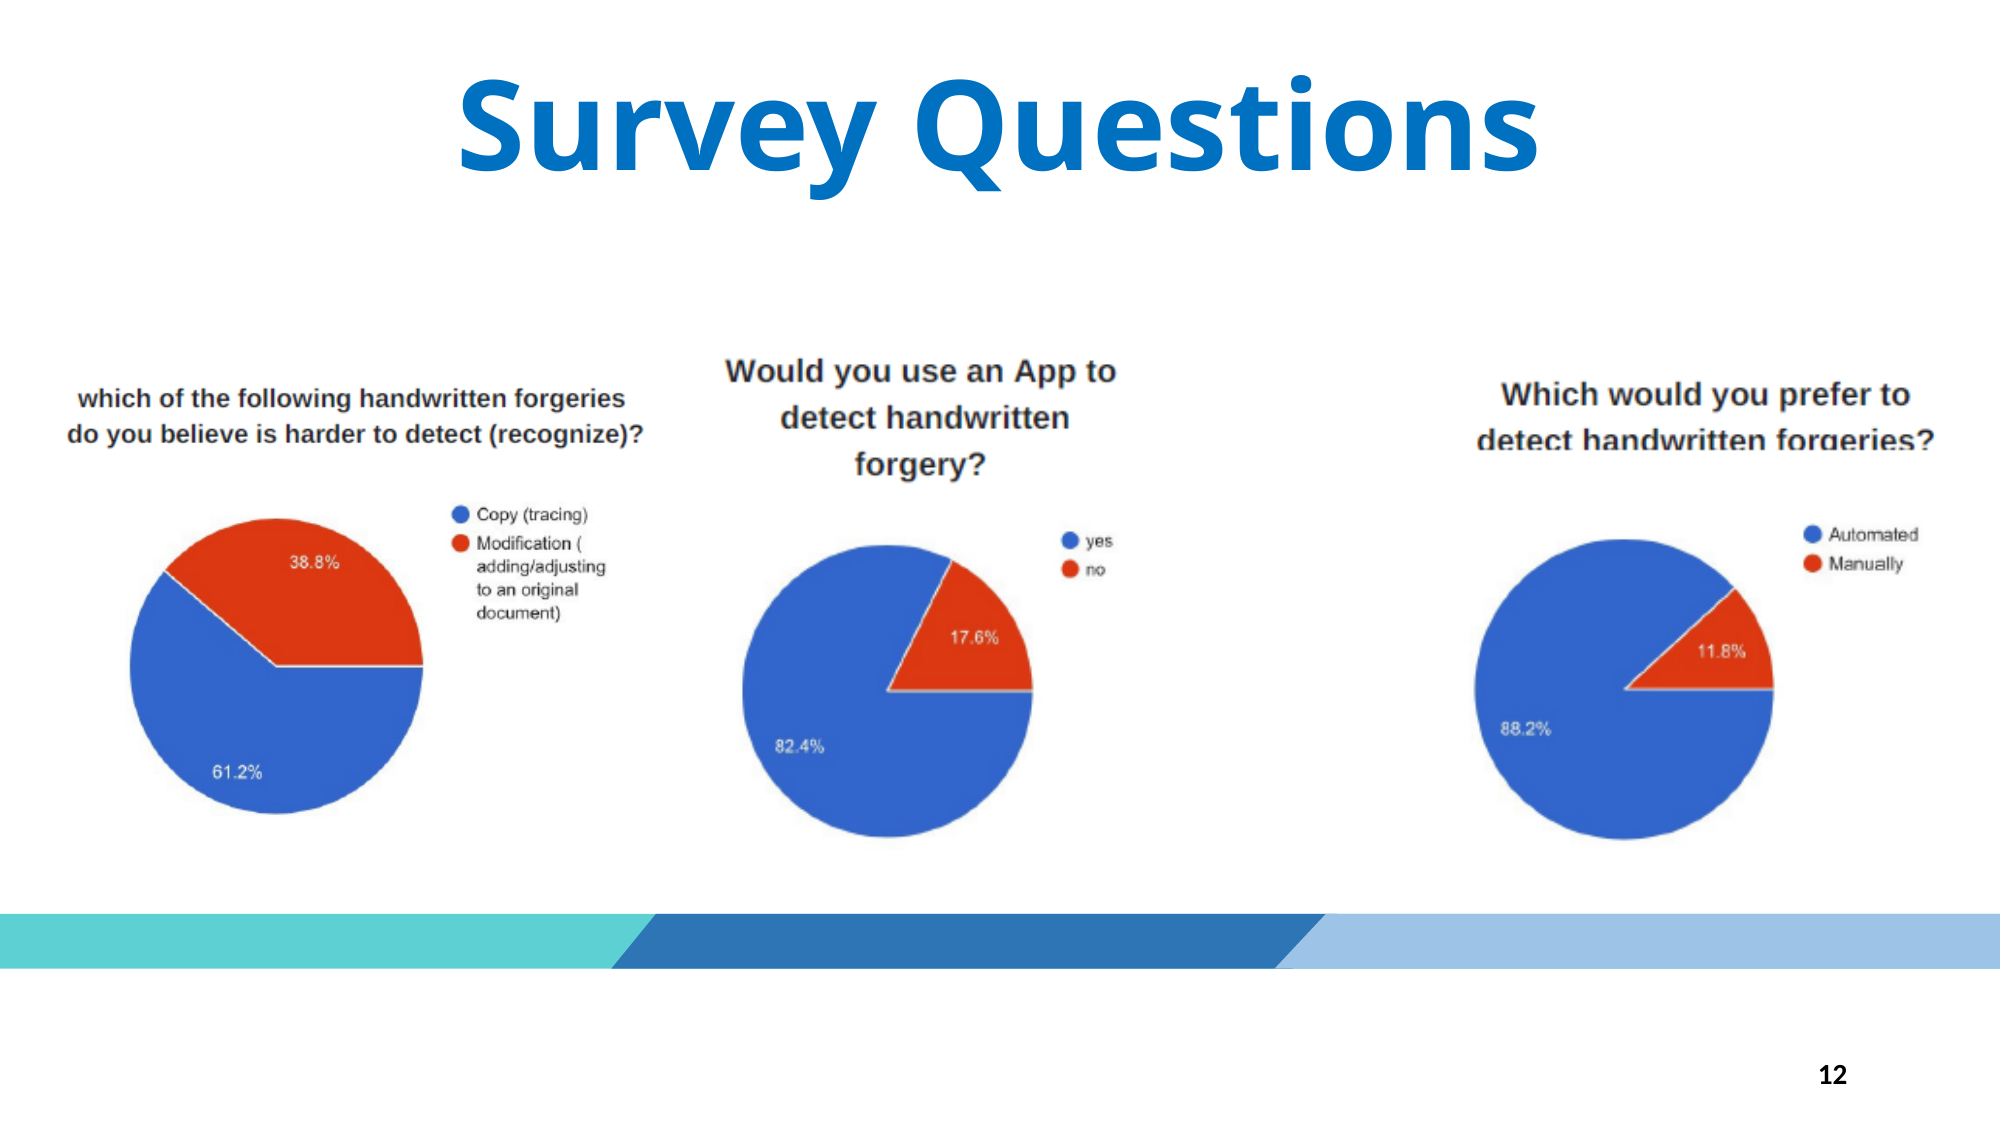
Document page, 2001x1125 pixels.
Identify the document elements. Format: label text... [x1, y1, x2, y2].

picture [0, 328, 2000, 913]
text_box [609, 912, 1324, 970]
text_box [1272, 913, 2000, 970]
text_box [0, 913, 654, 970]
slide_number 12 [1412, 1042, 1863, 1103]
title Survey Questions [249, 23, 1750, 206]
